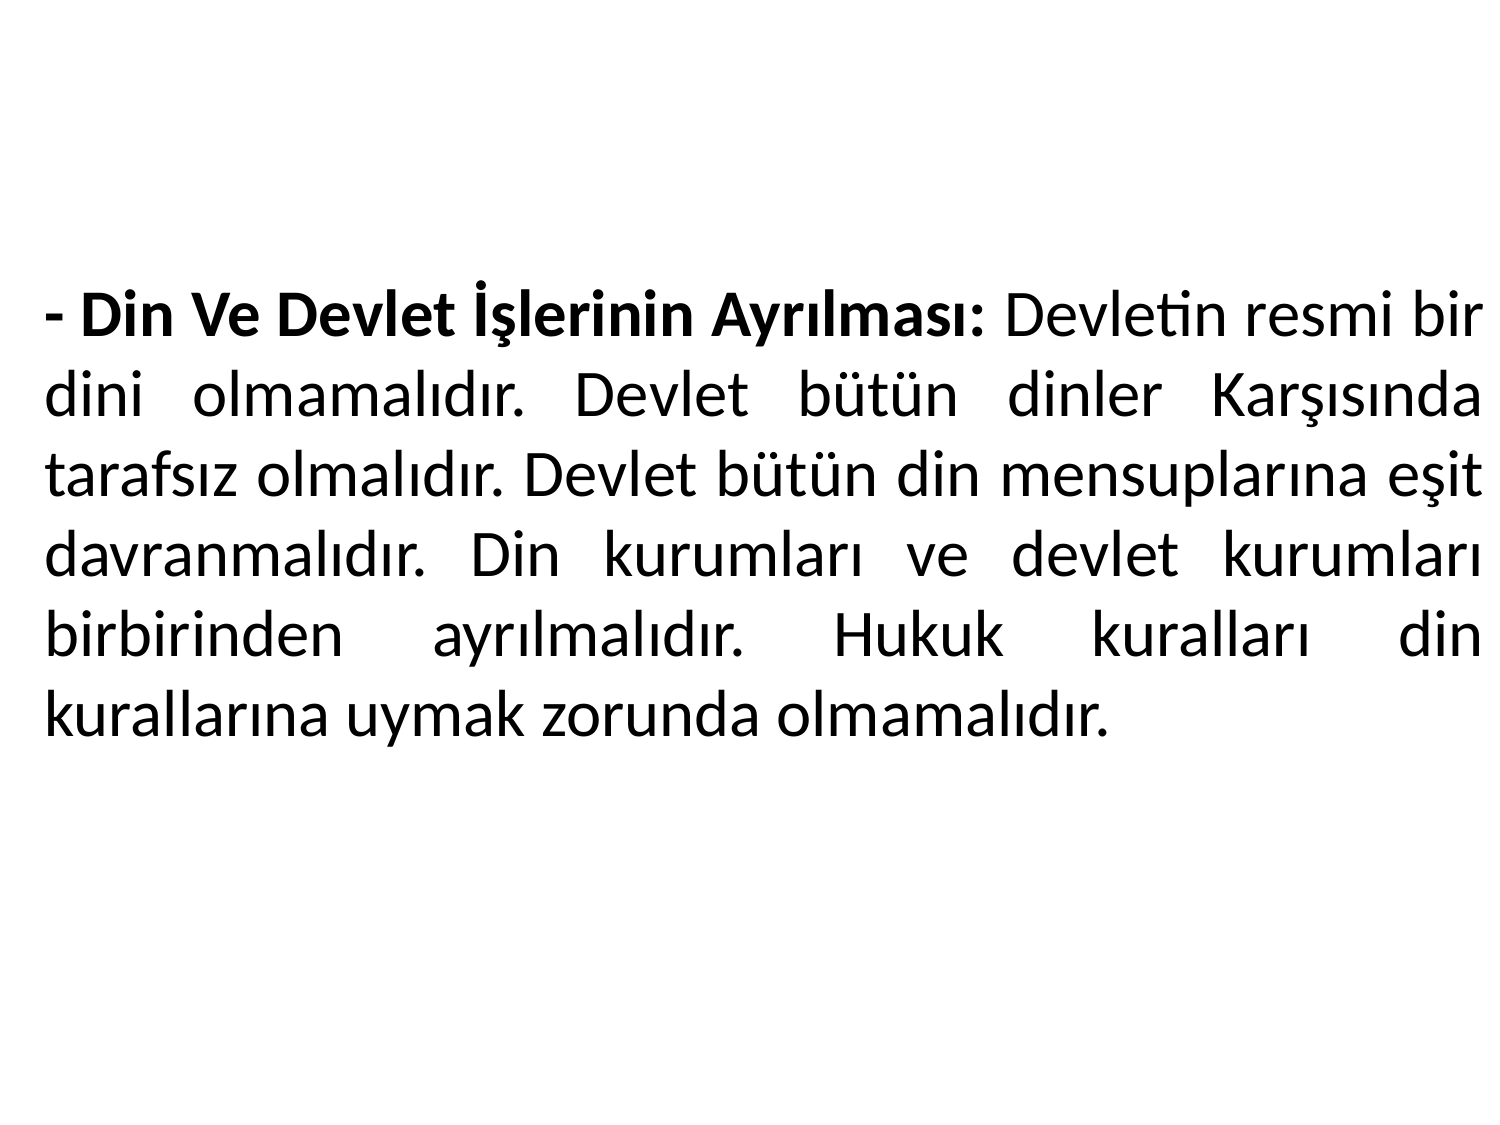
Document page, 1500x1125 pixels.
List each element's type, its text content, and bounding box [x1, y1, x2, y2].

list - Din Ve Devlet İşlerinin Ayrılması: Devletin resmi bir dini olmamalıdır. Devlet bütün dinler Karşısında tarafsız olmalıdır. Devlet bütün din mensuplarına eşit davranmalıdır. Din kurumları ve devlet kurumları birbirinden ayrılmalıdır. Hukuk kuralları din kurallarına uymak zorunda olmamalıdır. [29, 262, 1500, 1047]
